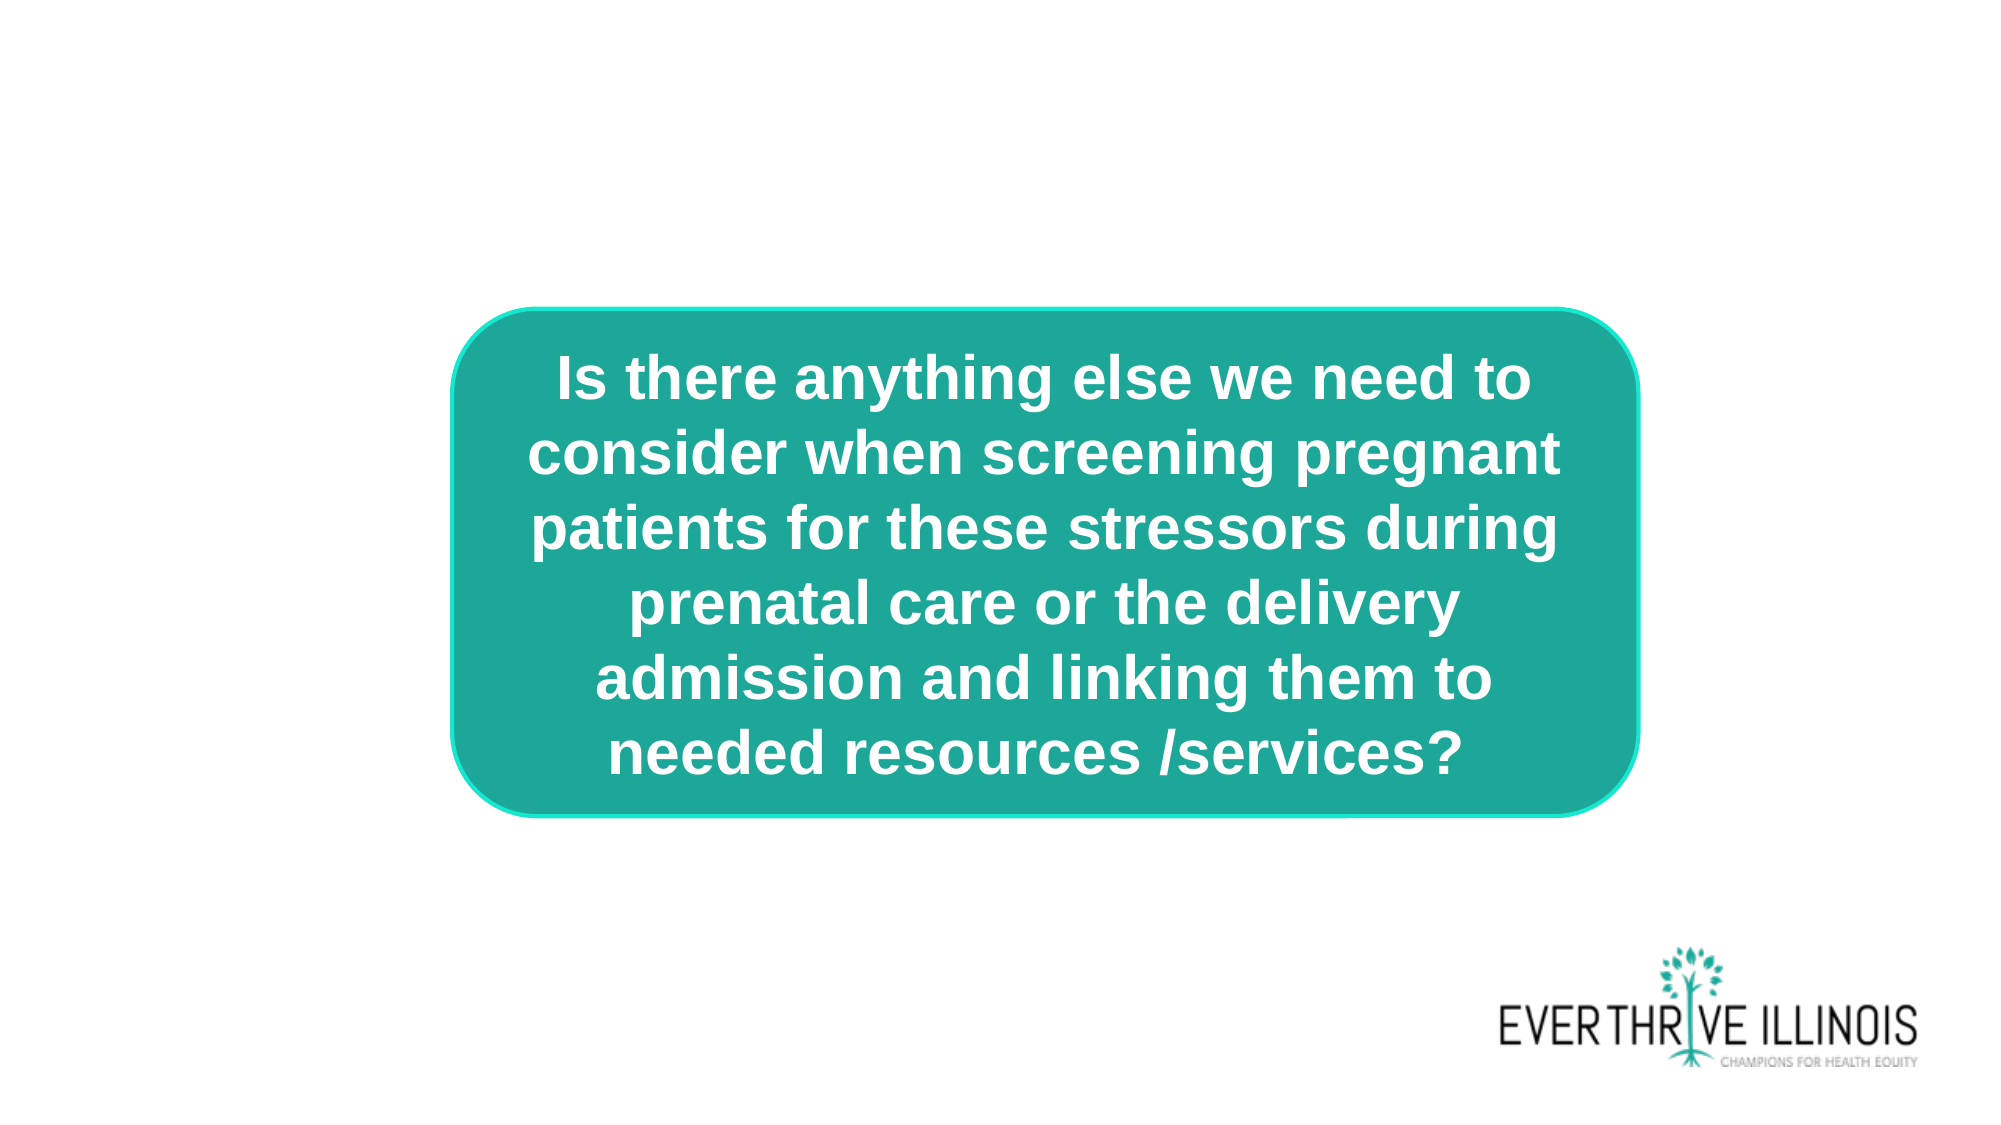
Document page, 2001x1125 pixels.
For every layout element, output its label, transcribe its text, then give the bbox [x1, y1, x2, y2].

text_box Is there anything else we need to consider when screening pregnant patients for these stressors during prenatal care or the delivery admission and linking them to needed resources /services? [452, 308, 1639, 817]
picture [1496, 940, 1924, 1067]
